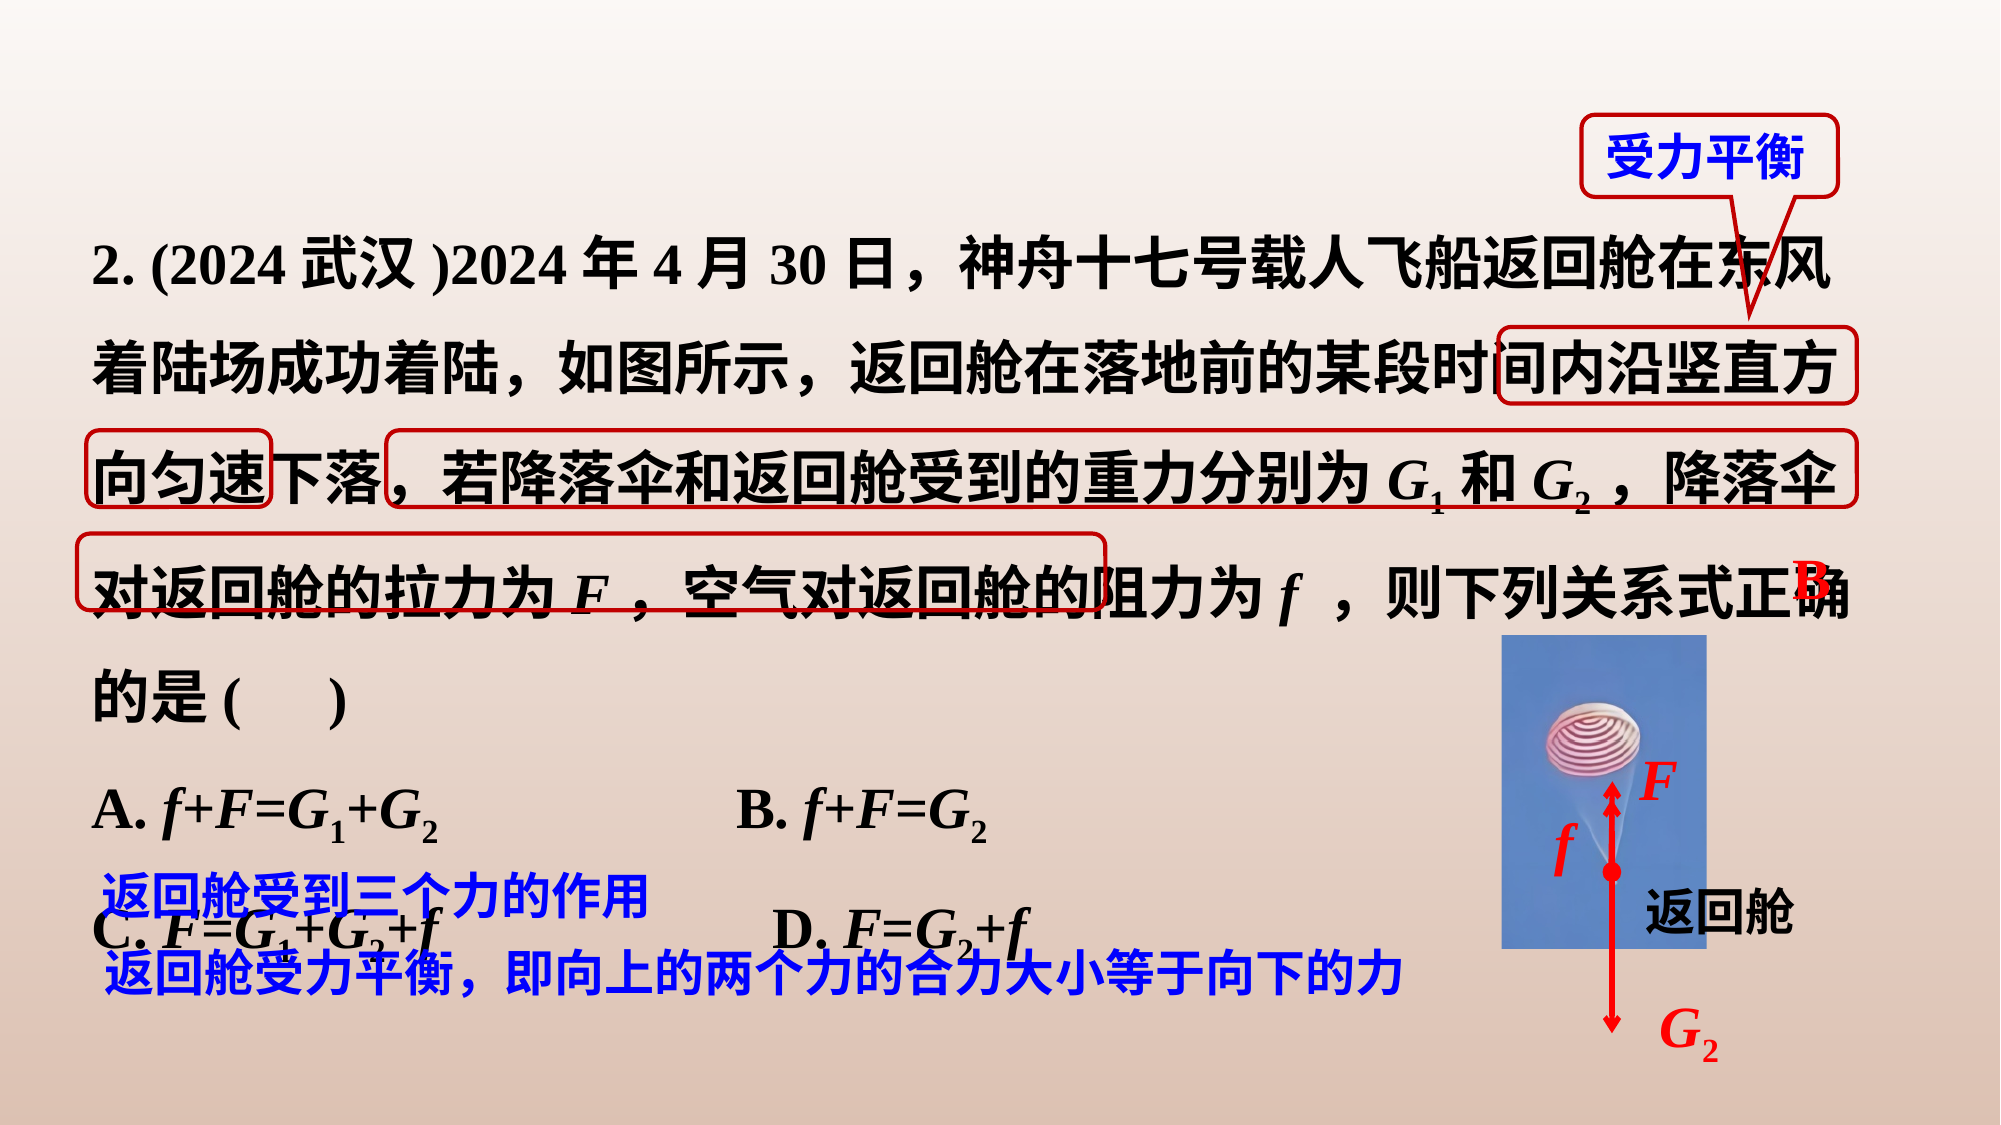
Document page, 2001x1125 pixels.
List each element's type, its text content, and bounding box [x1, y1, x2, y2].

text_box 返回舱受力平衡，即向上的两个力的合力大小等于向下的力 [90, 934, 1440, 1009]
text_box [76, 532, 1107, 612]
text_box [1603, 781, 1619, 881]
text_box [1604, 881, 1620, 1034]
text_box B [1778, 533, 1878, 619]
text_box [1501, 635, 1814, 949]
text_box [385, 429, 1858, 508]
text_box 受力平衡 [1580, 113, 1839, 318]
text_box 2. (2024武汉)2024年4月30日，神舟十七号载人飞船返回舱在东风着陆场成功着陆，如图所示，返回舱在落地前的某段时间内沿竖直方向匀速下落，若降落伞和返回舱受到的重力分别为G1和G2，降落伞对返回舱的拉力为F，空气对返回舱的阻力为f ，则下列关系式正确的是( ) A. f+F=G1+G2 B. f+F=G2 C. F=G1+G2+f D. F=G2+f [77, 184, 1890, 977]
text_box [85, 429, 273, 508]
text_box G2 [1645, 981, 1763, 1077]
text_box 返回舱受到三个力的作用 [86, 857, 678, 932]
text_box [1497, 325, 1858, 405]
